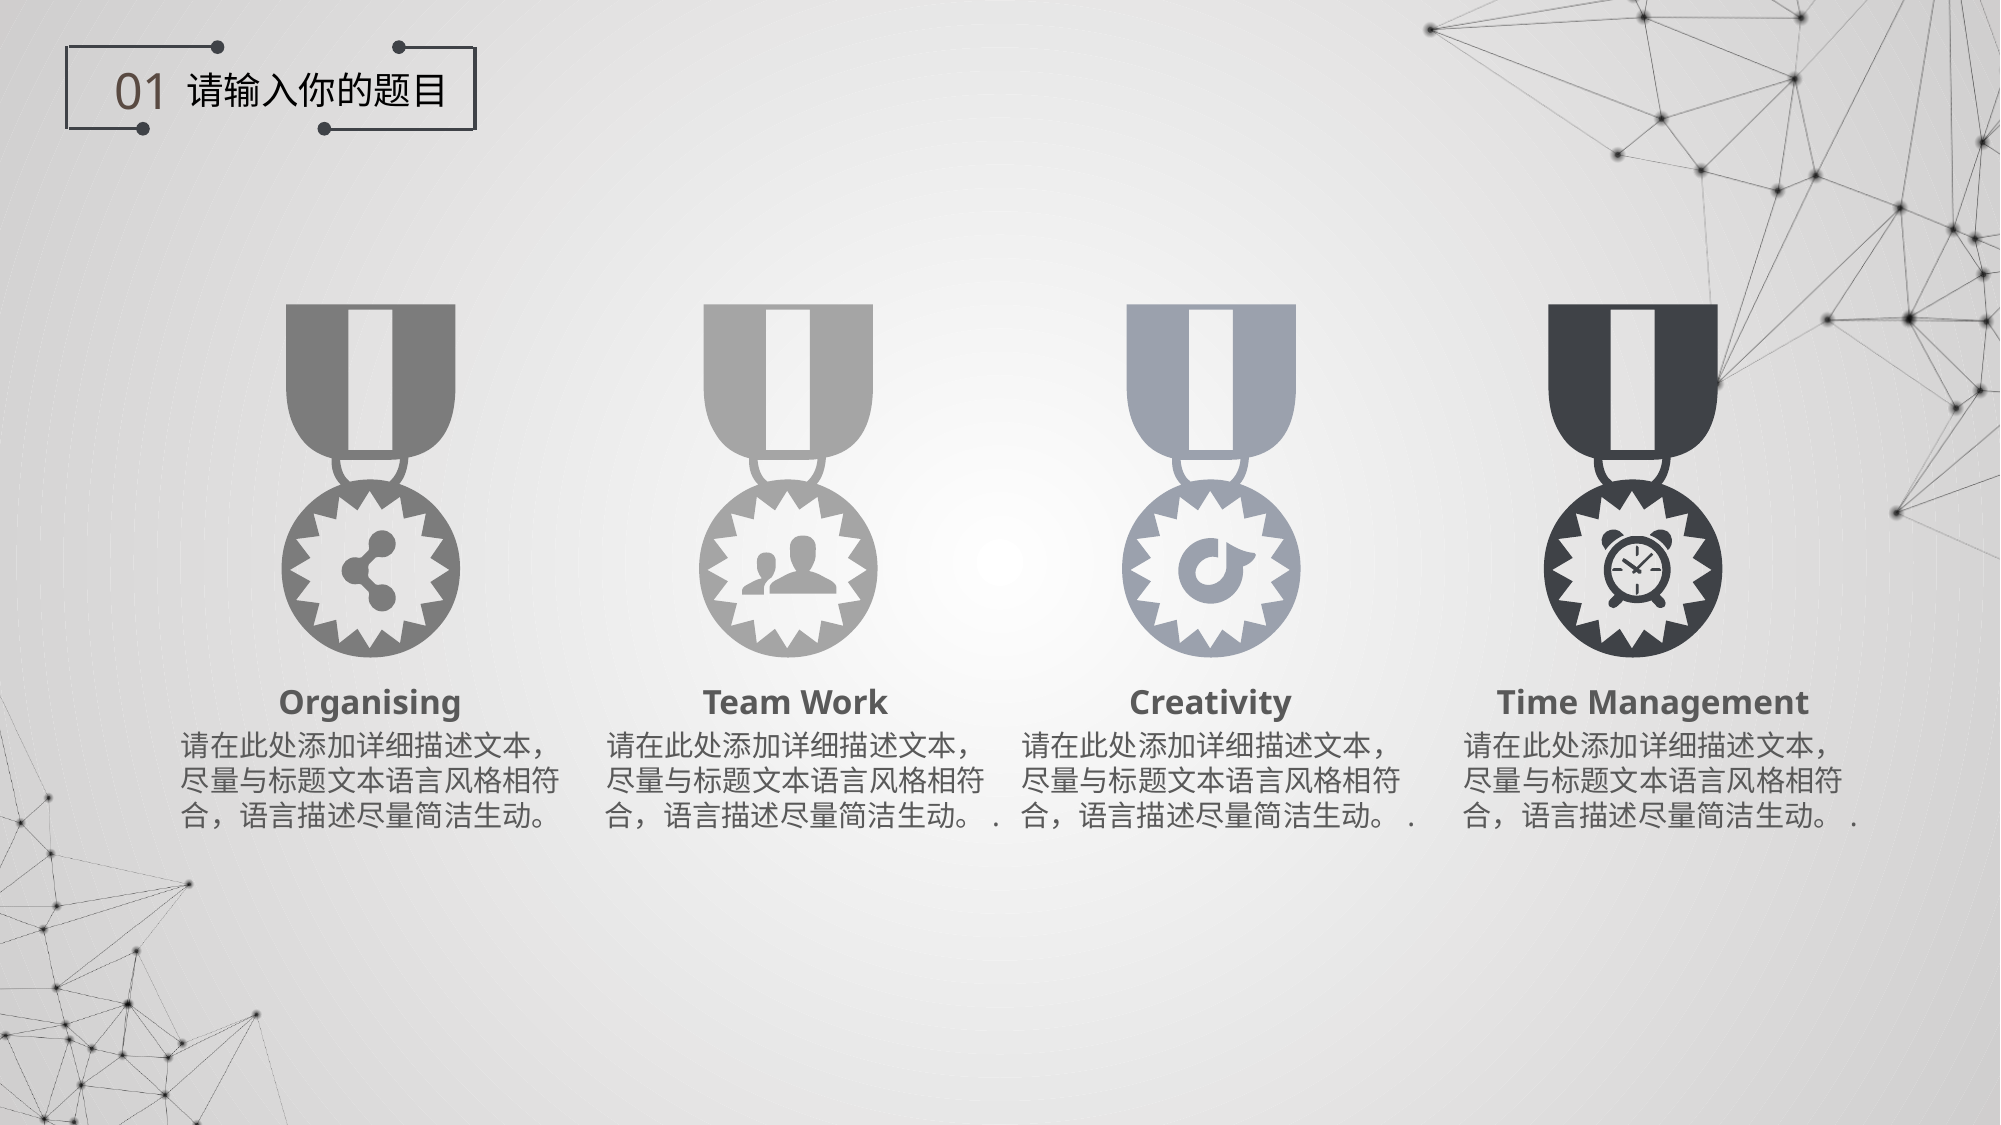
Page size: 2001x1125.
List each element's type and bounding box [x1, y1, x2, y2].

text_box [281, 304, 461, 658]
text_box [164, 673, 577, 842]
text_box [589, 673, 1003, 877]
text_box [1447, 673, 1860, 877]
text_box [1005, 673, 1418, 877]
text_box [1543, 304, 1723, 658]
text_box [699, 304, 878, 658]
text_box [1122, 304, 1301, 658]
